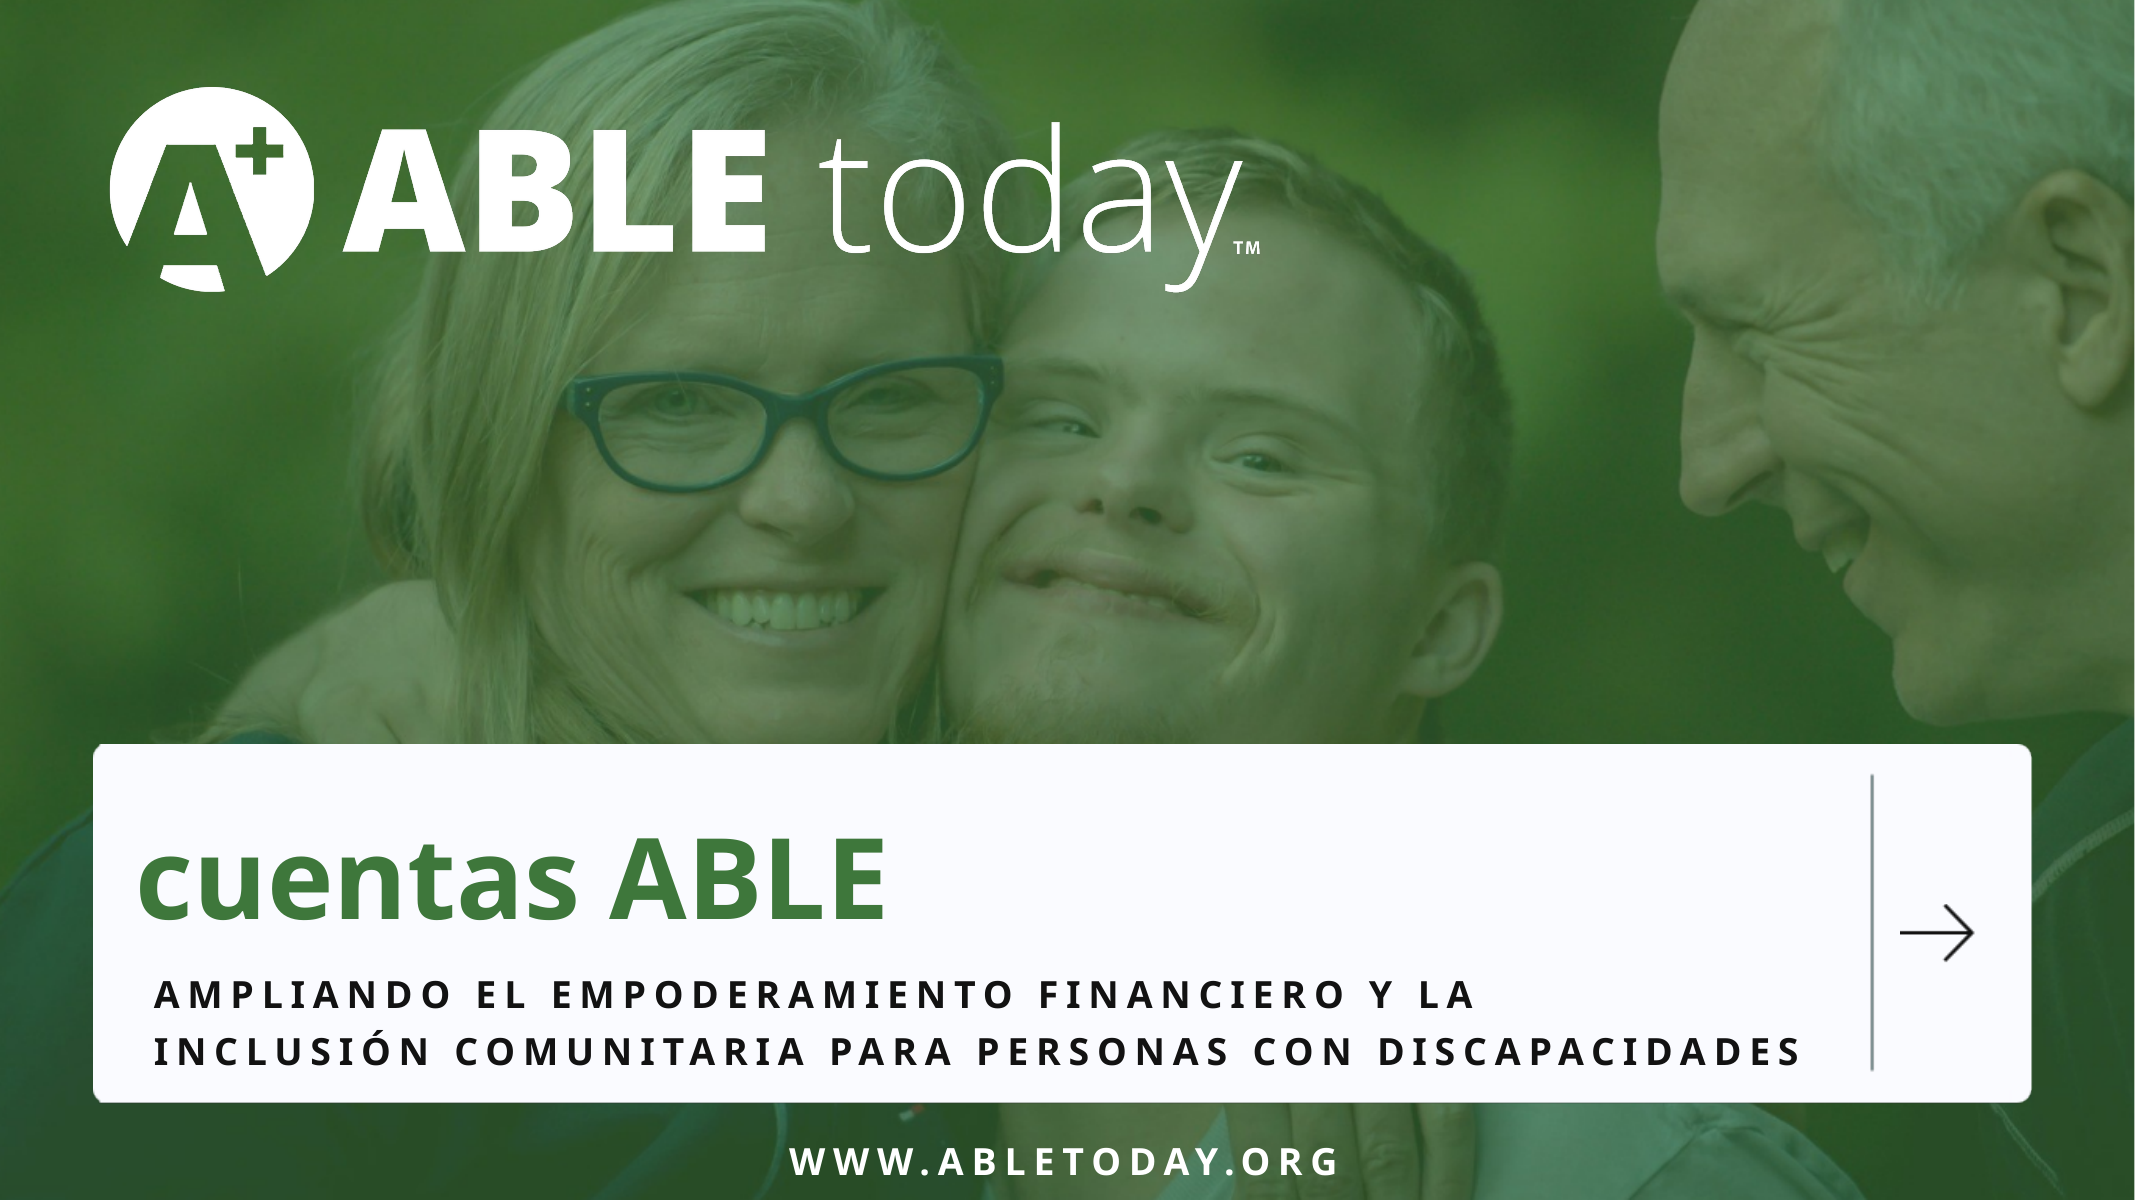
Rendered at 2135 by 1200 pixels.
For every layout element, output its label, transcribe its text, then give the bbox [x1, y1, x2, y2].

picture [0, 0, 2135, 1200]
text_box www.ABLETODAY.org [305, 1126, 1823, 1183]
